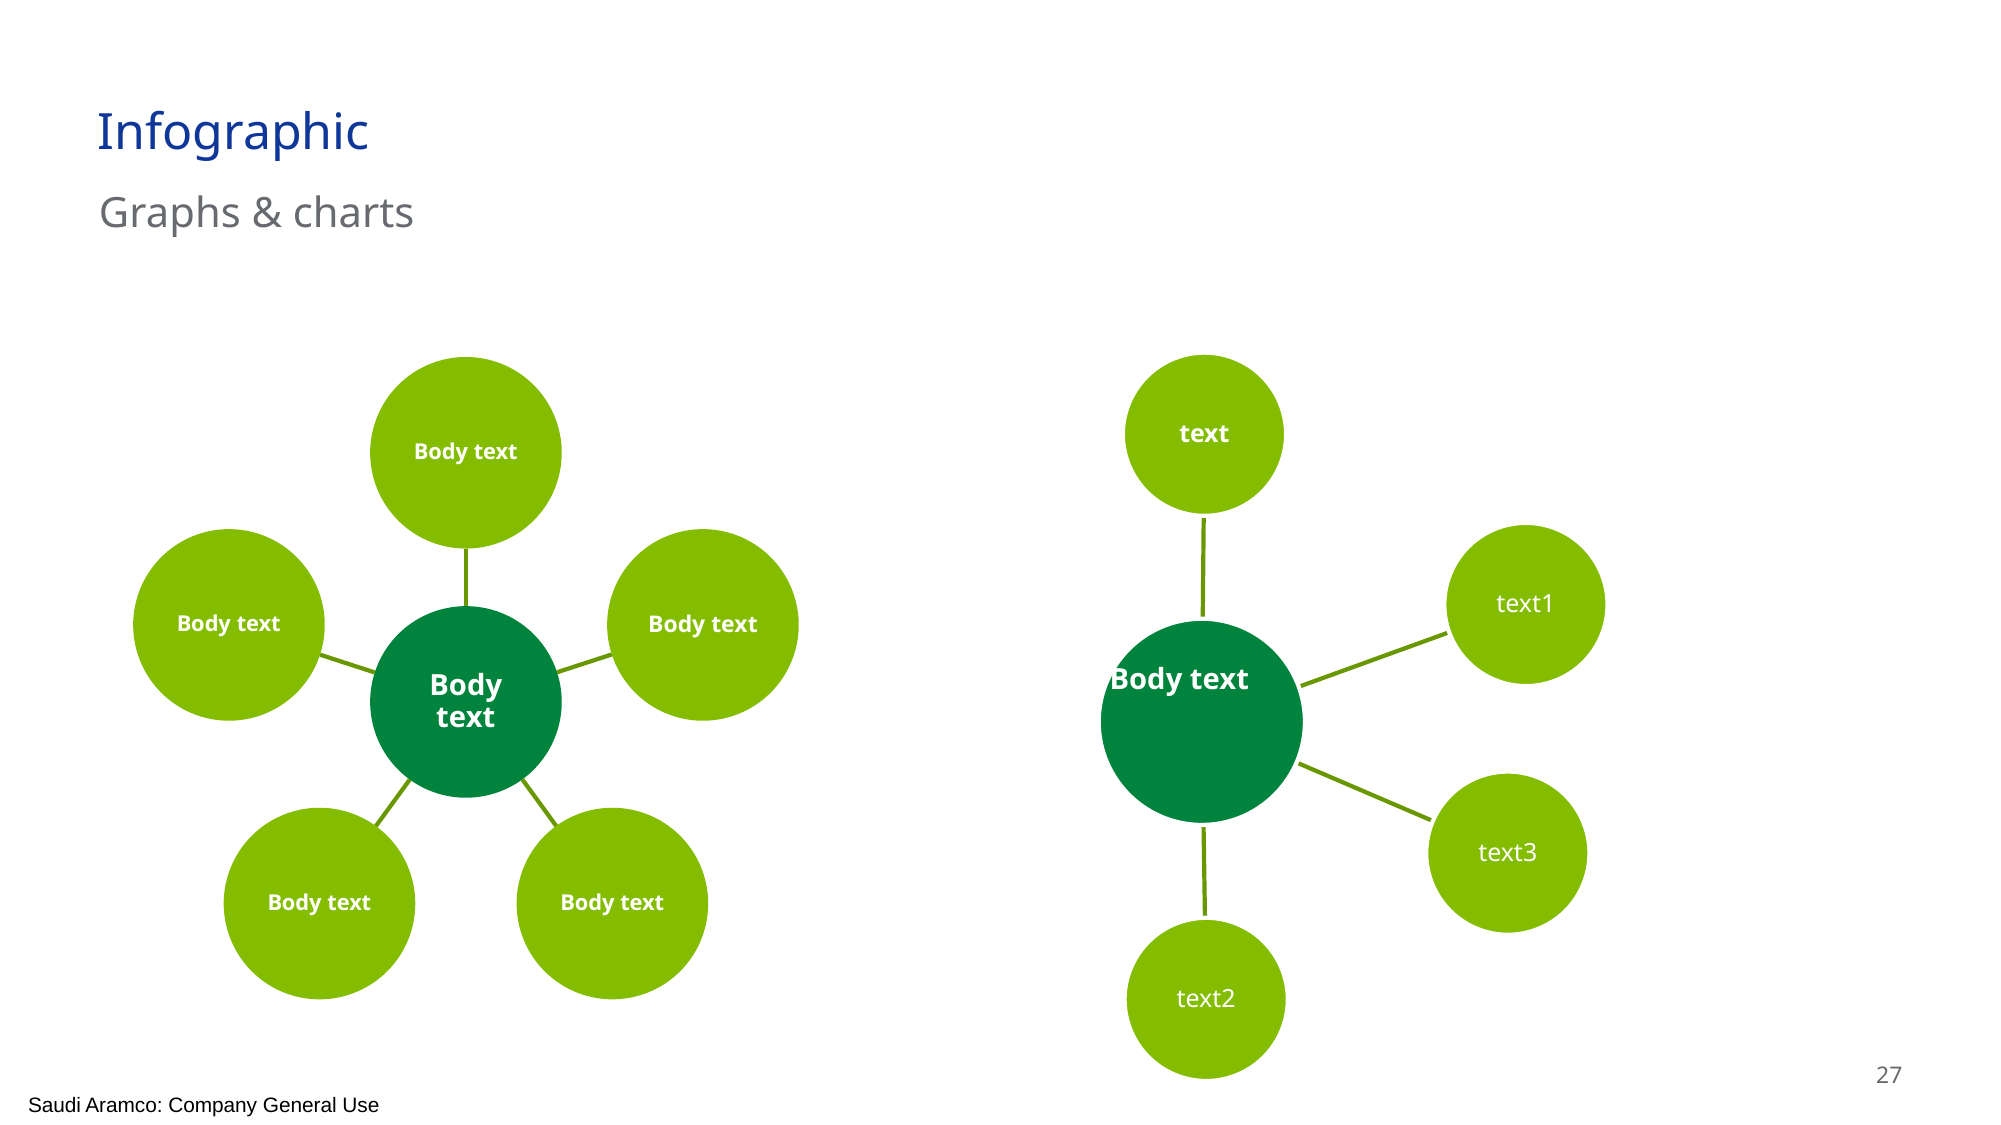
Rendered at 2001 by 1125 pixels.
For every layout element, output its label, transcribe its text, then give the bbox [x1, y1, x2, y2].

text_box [898, 352, 1927, 1039]
text_box Infographic [97, 91, 840, 177]
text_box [0, 356, 894, 1000]
text_box Graphs & charts [84, 178, 827, 264]
